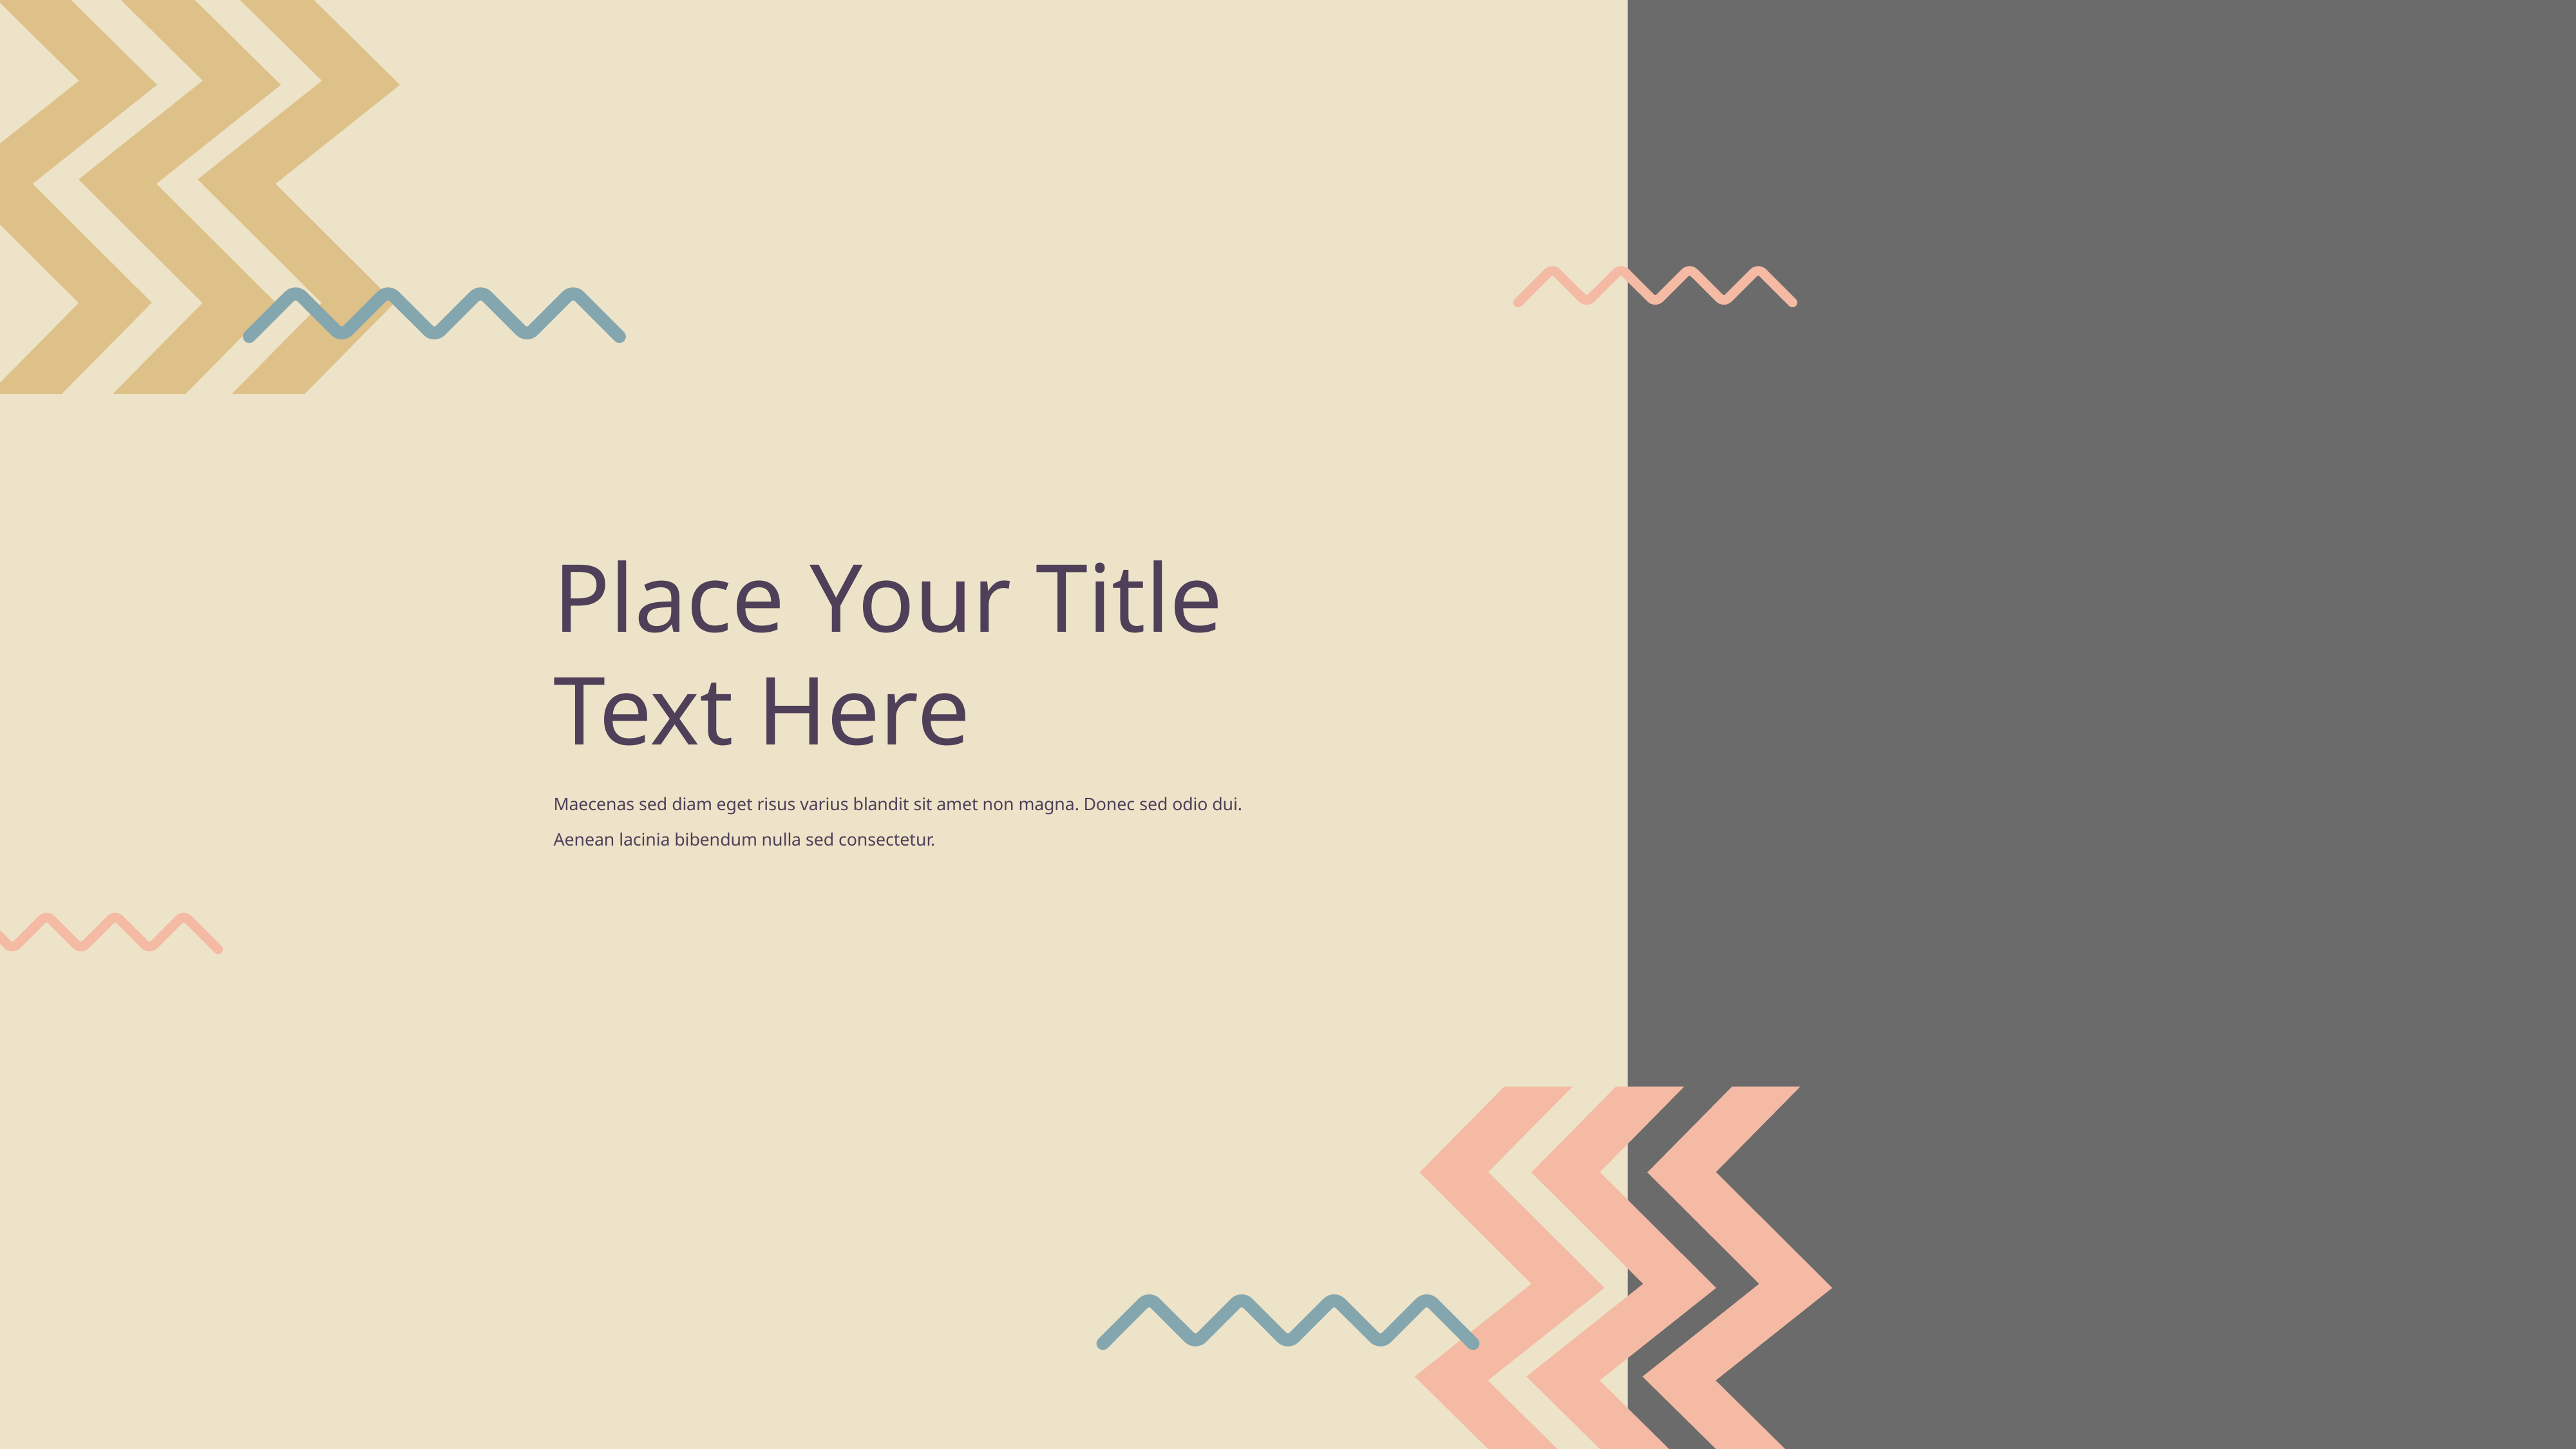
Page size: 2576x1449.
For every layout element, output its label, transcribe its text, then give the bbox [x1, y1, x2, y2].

text_box [0, 913, 223, 954]
text_box Place Your Title Text Here [547, 533, 1357, 770]
text_box Maecenas sed diam eget risus varius blandit sit amet non magna. Donec sed odio dui. Aenean lacinia bibendum nulla sed consectetur. [547, 784, 1303, 916]
text_box [1513, 266, 1624, 308]
text_box [1096, 1294, 1411, 1350]
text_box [1414, 1086, 1833, 1449]
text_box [0, 0, 401, 395]
text_box [403, 287, 626, 343]
picture [1627, 0, 2576, 1449]
